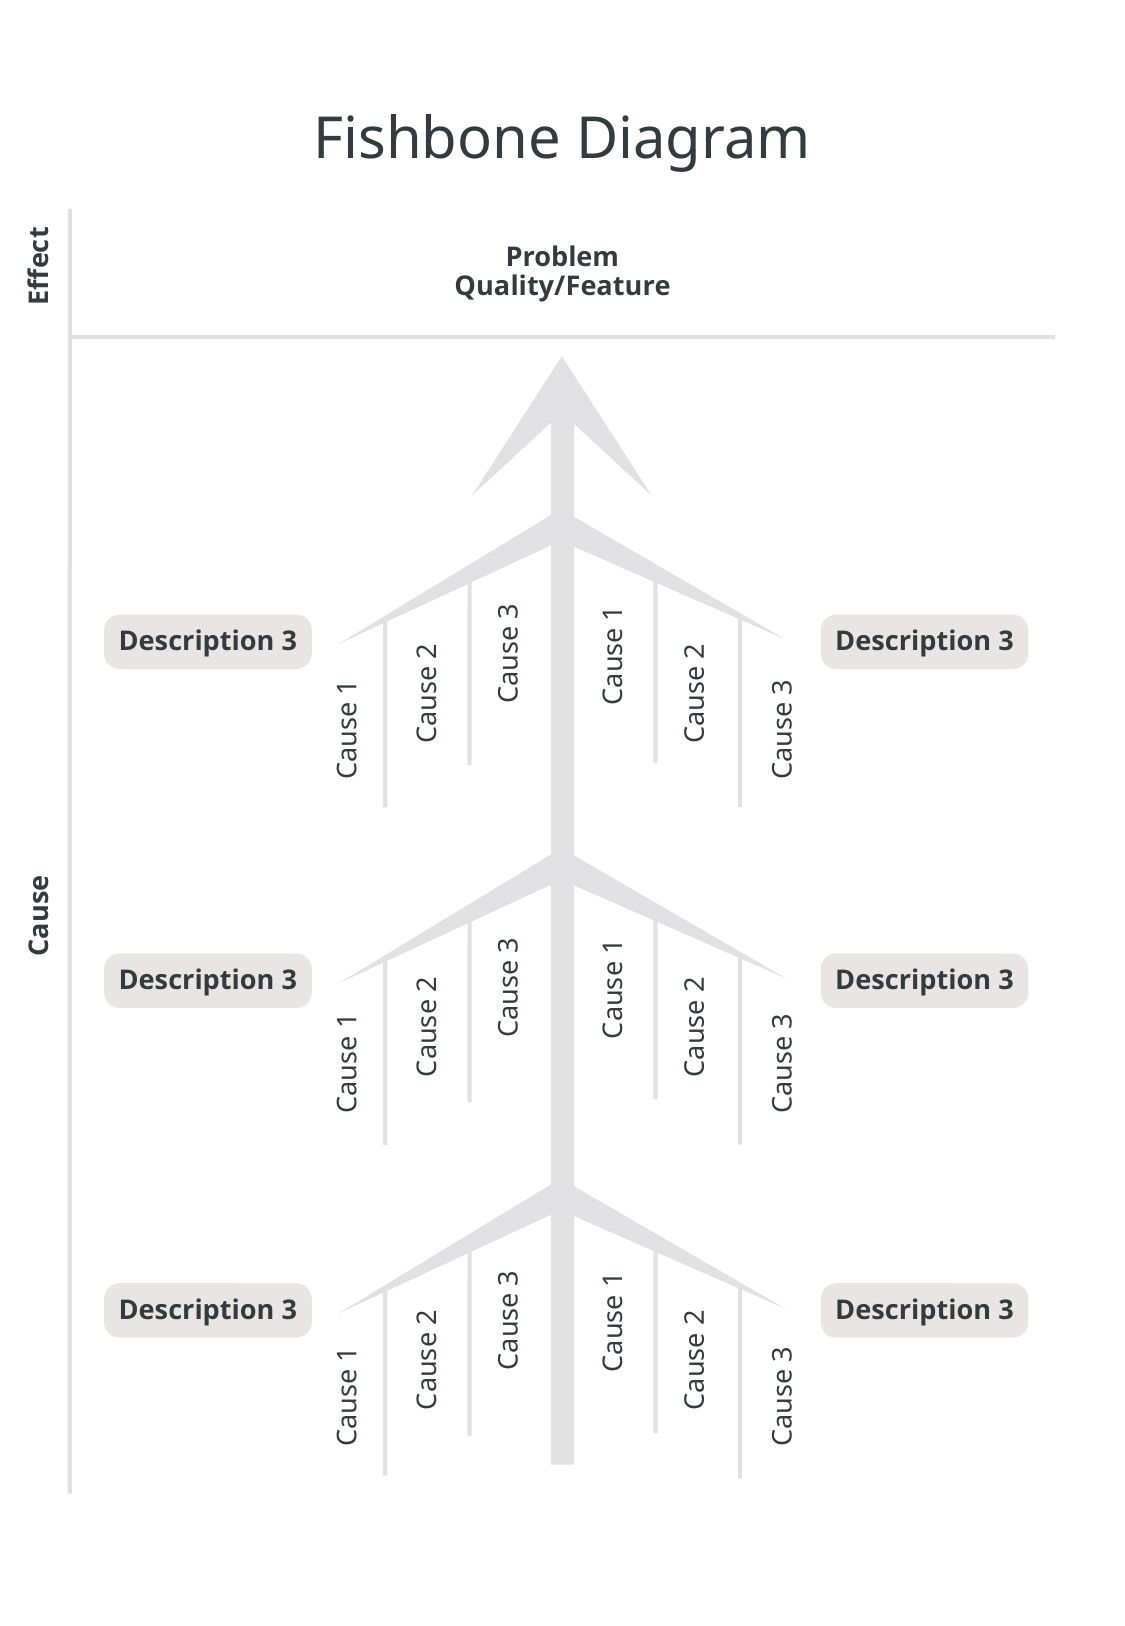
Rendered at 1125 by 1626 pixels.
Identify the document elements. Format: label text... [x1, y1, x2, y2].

text_box Cause 3 [494, 937, 524, 1176]
text_box Cause 3 [494, 1270, 524, 1559]
text_box Cause 1 [598, 939, 628, 1169]
text_box [574, 855, 787, 979]
text_box Fishbone Diagram [71, 113, 1054, 170]
text_box Description 3 [829, 966, 1020, 996]
text_box [551, 414, 574, 1465]
text_box [103, 953, 312, 1008]
text_box Description 3 [112, 1295, 303, 1326]
text_box [820, 614, 1029, 670]
text_box [103, 1283, 312, 1338]
text_box Cause 3 [768, 679, 798, 937]
text_box Problem Quality/Feature [447, 243, 678, 302]
text_box [471, 356, 652, 496]
text_box Cause 1 [332, 1346, 363, 1566]
text_box Description 3 [829, 1295, 1020, 1326]
text_box Cause 3 [768, 1346, 798, 1566]
text_box Cause 1 [332, 1013, 363, 1280]
text_box Cause 2 [680, 643, 710, 882]
text_box Cause 2 [680, 1310, 710, 1558]
text_box Cause 1 [598, 1272, 628, 1561]
text_box [574, 1186, 786, 1309]
text_box Cause 2 [412, 643, 442, 871]
text_box [820, 953, 1029, 1008]
text_box Cause [24, 782, 55, 1049]
text_box Description 3 [112, 627, 303, 657]
text_box Cause 2 [412, 977, 442, 1226]
text_box Effect [24, 190, 55, 343]
text_box Cause 1 [598, 605, 628, 835]
text_box [338, 1184, 551, 1314]
text_box [103, 614, 312, 670]
text_box Description 3 [112, 966, 303, 996]
text_box Cause 2 [412, 1310, 442, 1558]
text_box Cause 1 [332, 679, 363, 928]
text_box [820, 1283, 1029, 1338]
text_box [574, 516, 786, 640]
text_box [338, 515, 551, 645]
text_box Cause 3 [768, 1013, 798, 1280]
text_box Description 3 [829, 627, 1020, 657]
text_box Cause 2 [680, 977, 710, 1226]
text_box Cause 3 [494, 603, 524, 842]
text_box [338, 854, 551, 984]
